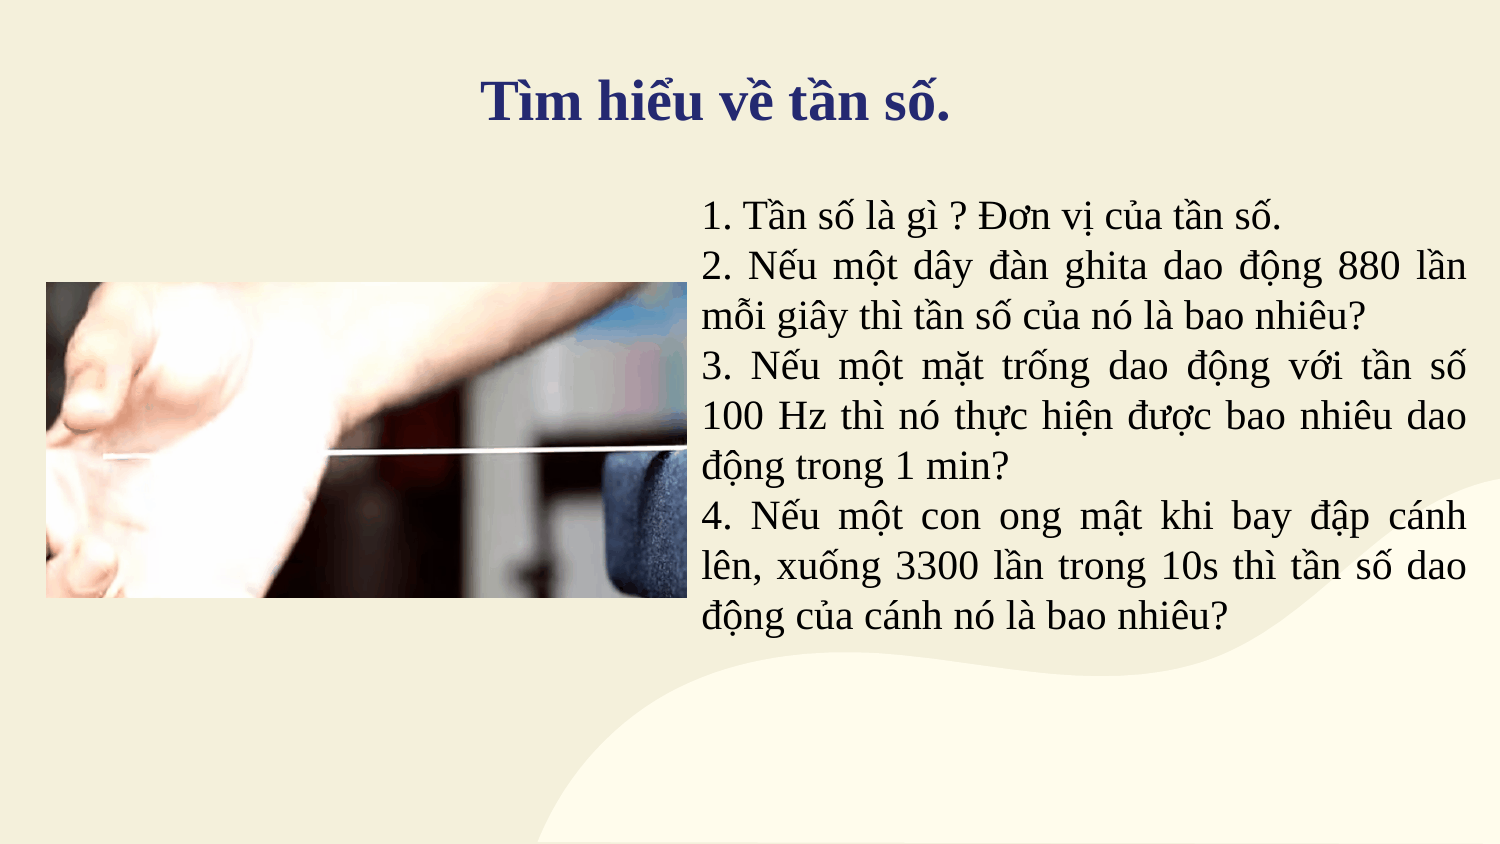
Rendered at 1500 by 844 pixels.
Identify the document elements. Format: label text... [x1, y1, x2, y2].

text_box 1. Tần số là gì ? Đơn vị của tần số. 2. Nếu một dây đàn ghita dao động 880 lần mỗi giây thì tần số của nó là bao nhiêu? 3. Nếu một mặt trống dao động với tần số 100 Hz thì nó thực hiện được bao nhiêu dao động trong 1 min? 4. Nếu một con ong mật khi bay đập cánh lên, xuống 3300 lần trong 10s thì tần số dao động của cánh nó là bao nhiêu? [686, 180, 1483, 646]
picture [46, 282, 687, 599]
text_box Tìm hiểu về tần số. [465, 54, 981, 140]
